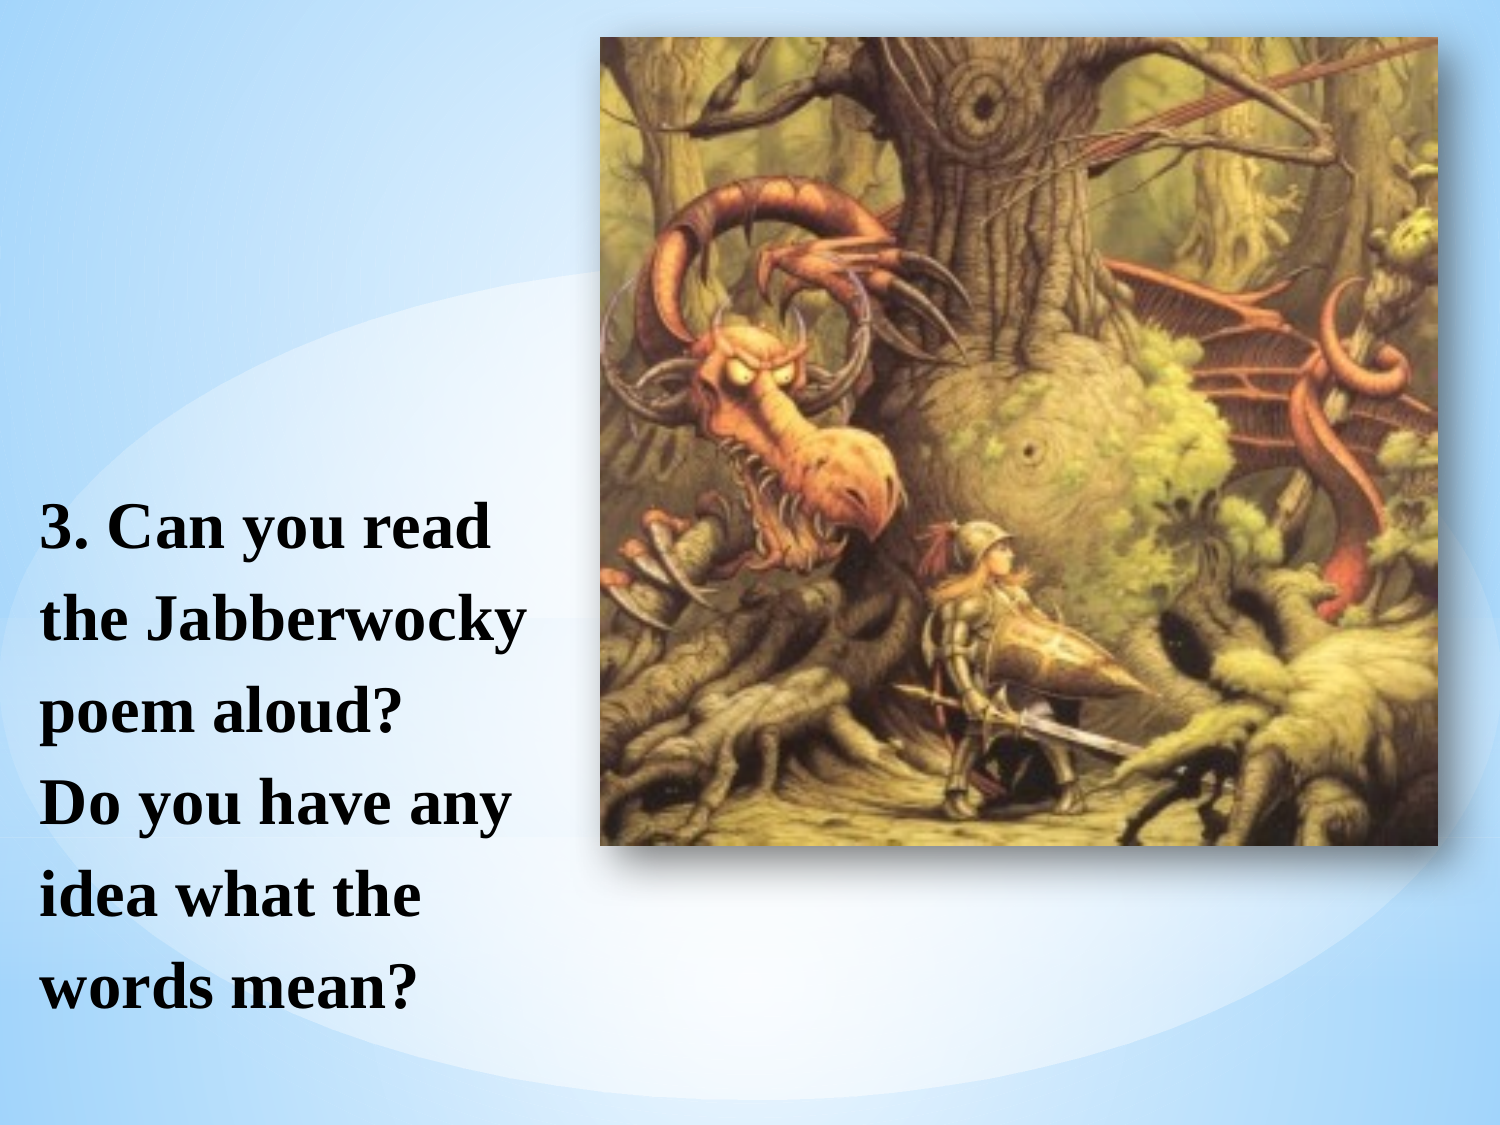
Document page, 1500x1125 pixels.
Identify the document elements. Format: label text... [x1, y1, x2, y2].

title 3. Can you read the Jabberwocky poem aloud? Do you have any idea what the words mean? [24, 462, 560, 1063]
picture [599, 37, 1438, 847]
